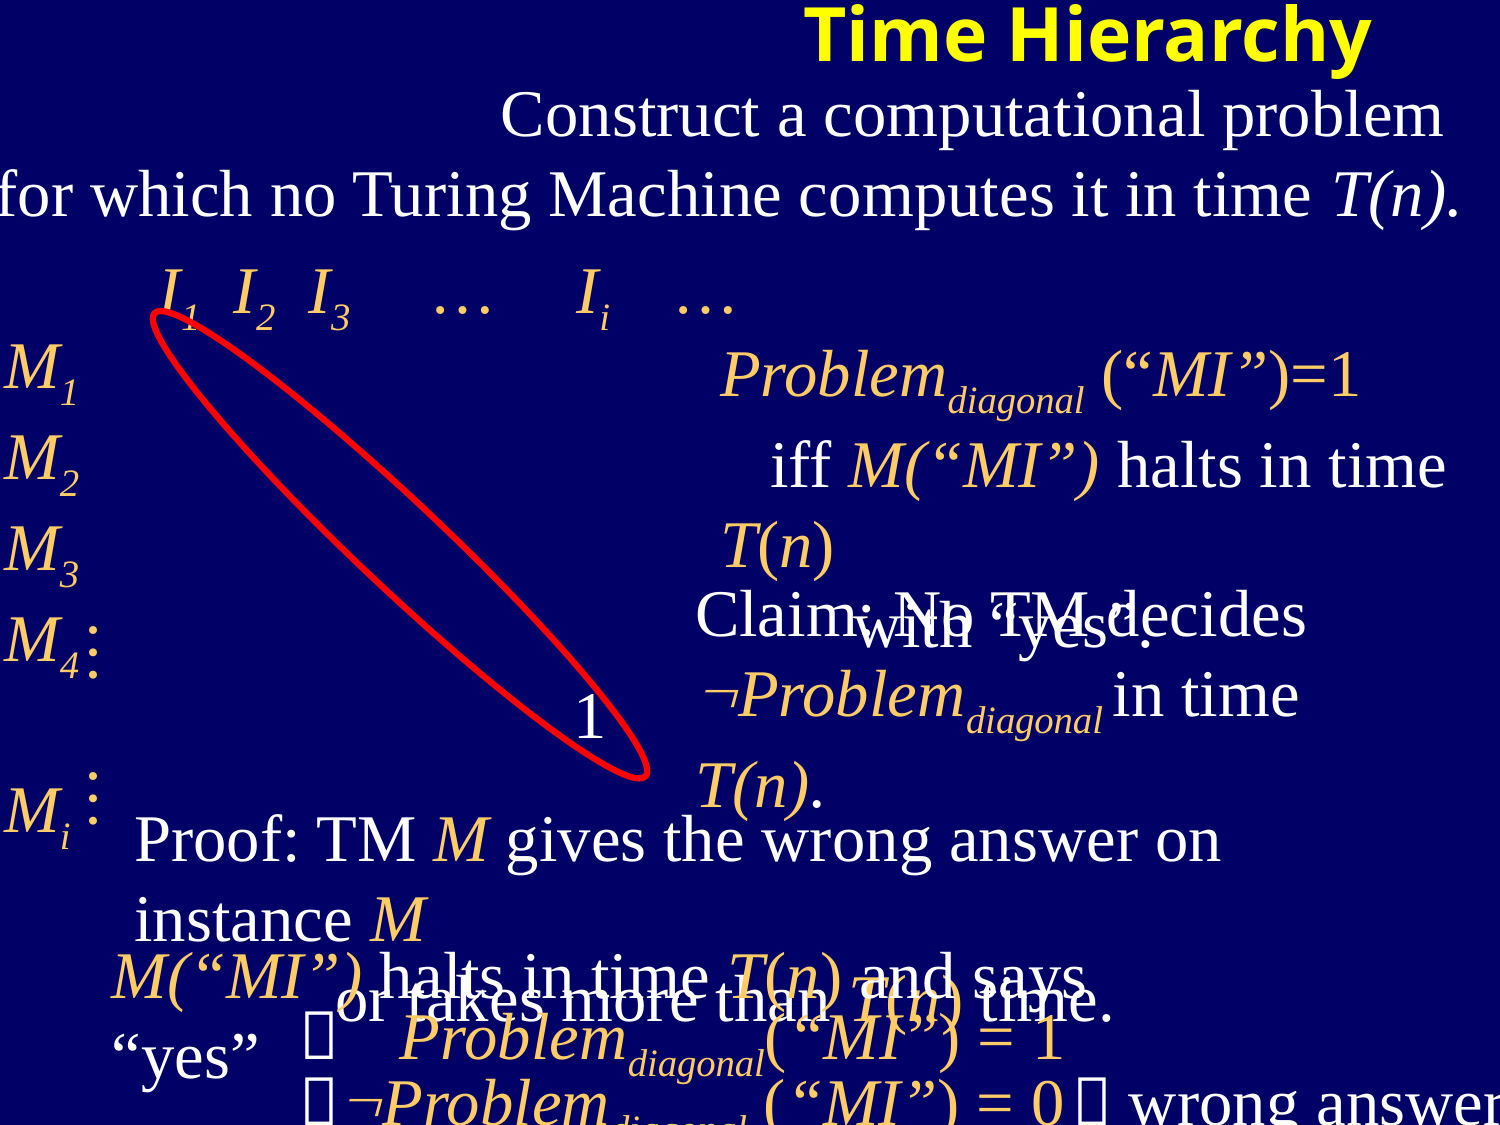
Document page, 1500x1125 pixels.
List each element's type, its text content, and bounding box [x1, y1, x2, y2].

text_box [37, 314, 197, 863]
text_box Claim: No TM decides Problemdiagonal in time T(n). [650, 669, 1425, 829]
text_box Proof: TM M gives the wrong answer on instance M or takes more than T(n) time. [89, 787, 1450, 1043]
text_box I1 I2 I3 … Ii … [113, 239, 782, 346]
text_box Time Hierarchy [112, 0, 1388, 125]
text_box Problemdiagonal (“MI”)=1 iff M(“MI”) halts in time T(n) with “yes”. [675, 322, 1500, 669]
text_box Construct a computational problem for which no Turing Machine computes it in time T(n). [0, 62, 1500, 238]
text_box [62, 501, 738, 751]
text_box M(“MI”) halts in time T(n) and says “yes” [66, 924, 1213, 1100]
text_box Problemdiagonal (“MI”) = 0 [237, 1051, 1057, 1125]
text_box  wrong answer [1057, 1051, 1500, 1125]
